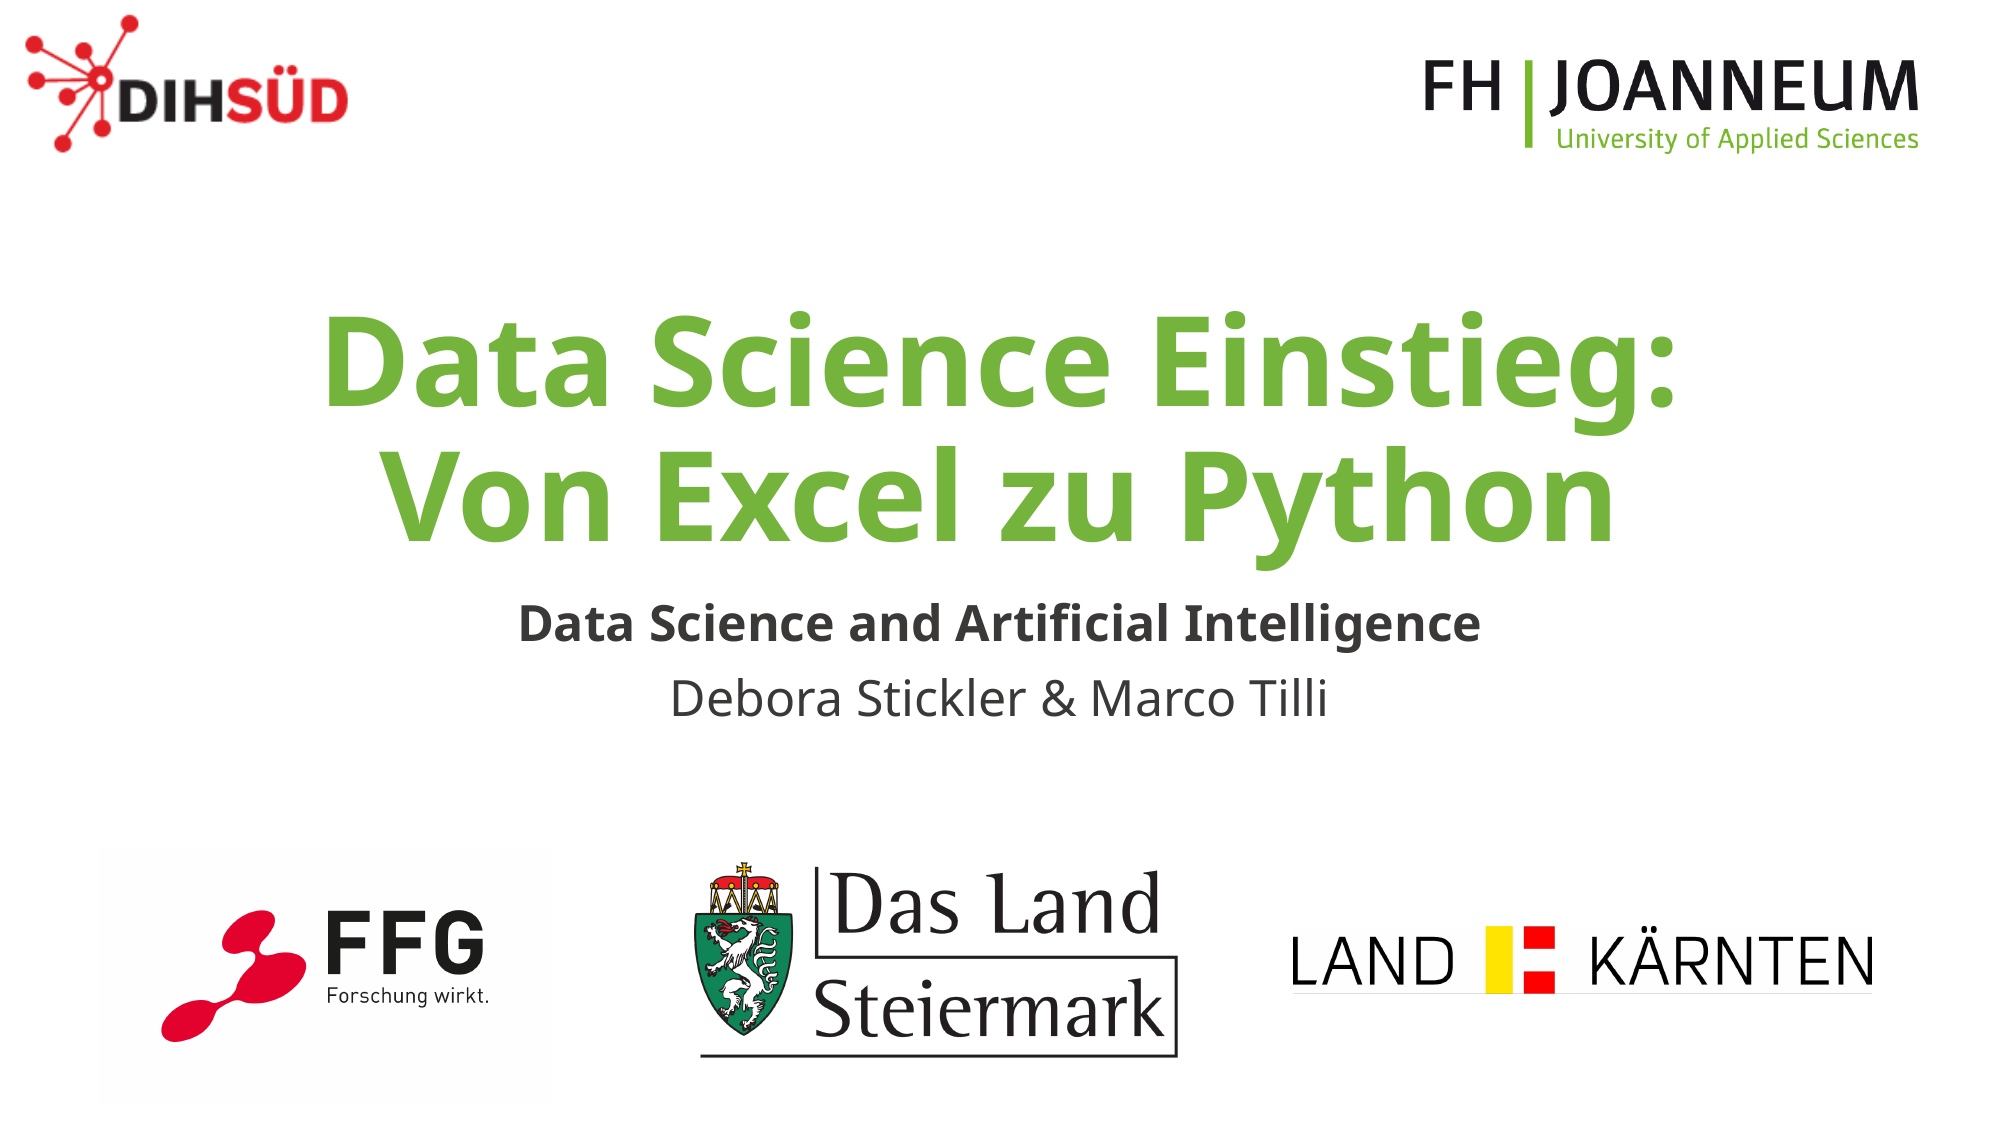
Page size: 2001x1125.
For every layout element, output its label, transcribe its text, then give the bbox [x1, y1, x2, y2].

picture [694, 862, 1178, 1058]
title Data Science Einstieg: Von Excel zu Python [249, 184, 1750, 576]
picture [0, 0, 377, 169]
picture [1293, 926, 1872, 994]
subtitle Data Science and Artificial Intelligence Debora Stickler & Marco Tilli [249, 590, 1750, 848]
picture [1343, 0, 2000, 185]
picture [98, 847, 551, 1105]
